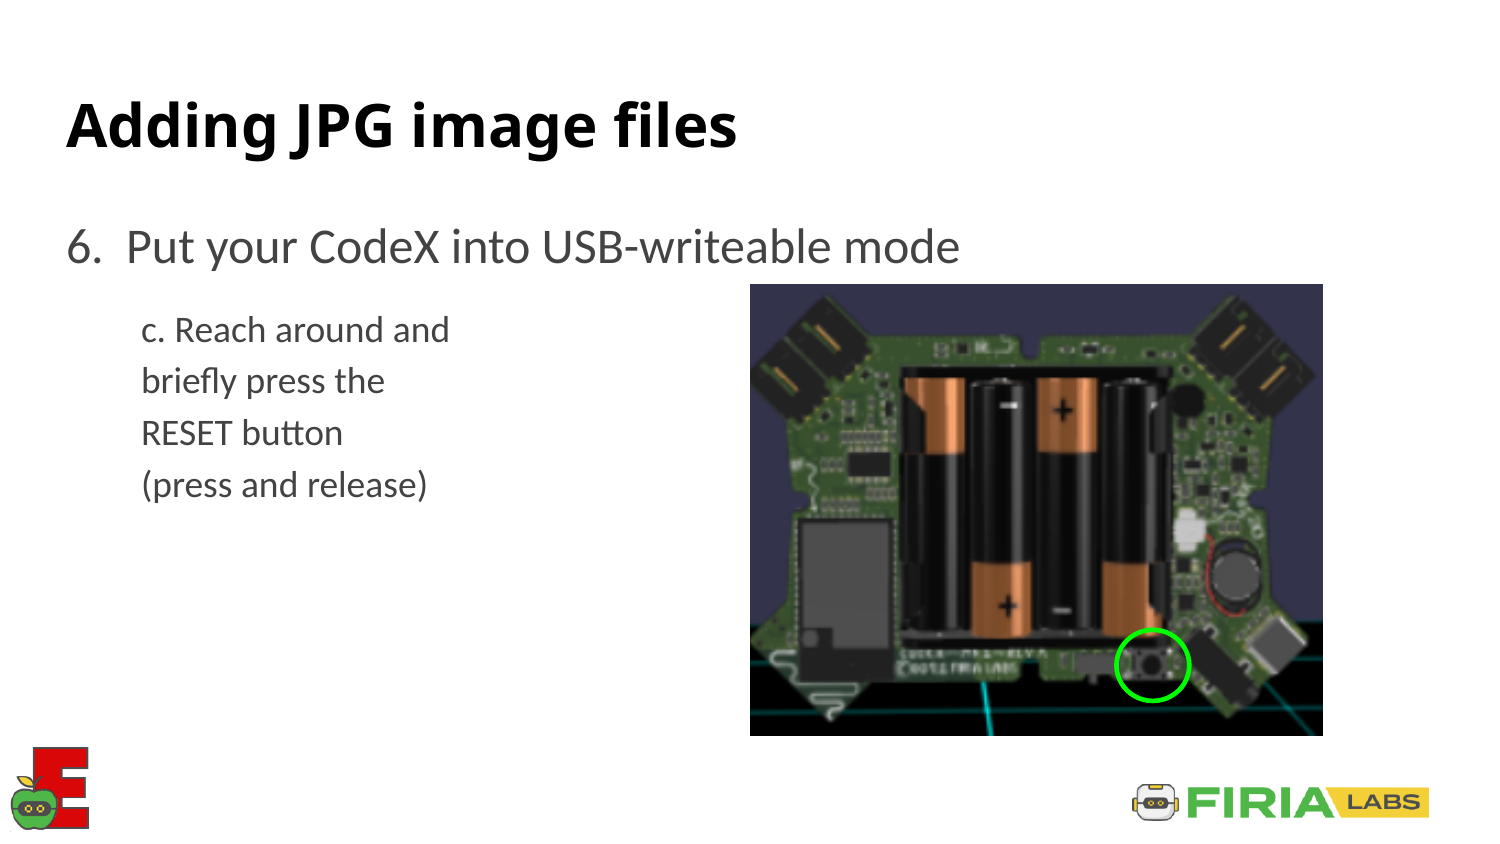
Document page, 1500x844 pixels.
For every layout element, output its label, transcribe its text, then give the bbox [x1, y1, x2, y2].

list 6. Put your CodeX into USB-writeable mode c. Reach around and briefly press the RESET button (press and release) [51, 189, 1449, 750]
picture [749, 283, 1323, 736]
picture [1121, 777, 1436, 826]
picture [4, 743, 95, 833]
title Adding JPG image files [51, 72, 1449, 176]
